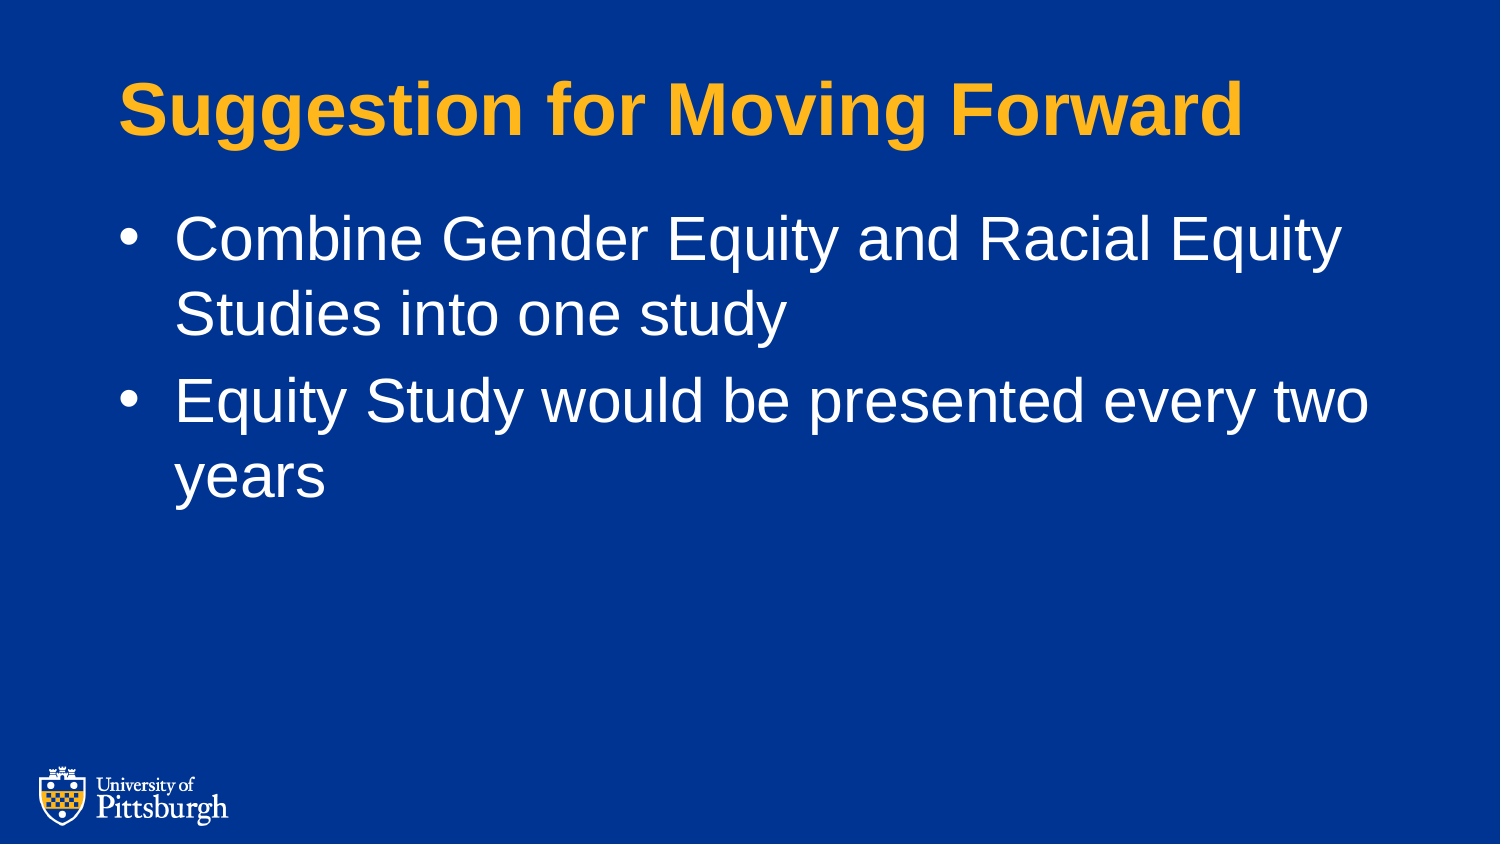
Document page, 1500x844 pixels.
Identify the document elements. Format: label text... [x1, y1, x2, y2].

list Combine Gender Equity and Racial Equity Studies into one study Equity Study would be presented every two years [103, 190, 1397, 760]
title Suggestion for Moving Forward [103, 63, 1459, 208]
picture [20, 739, 247, 844]
